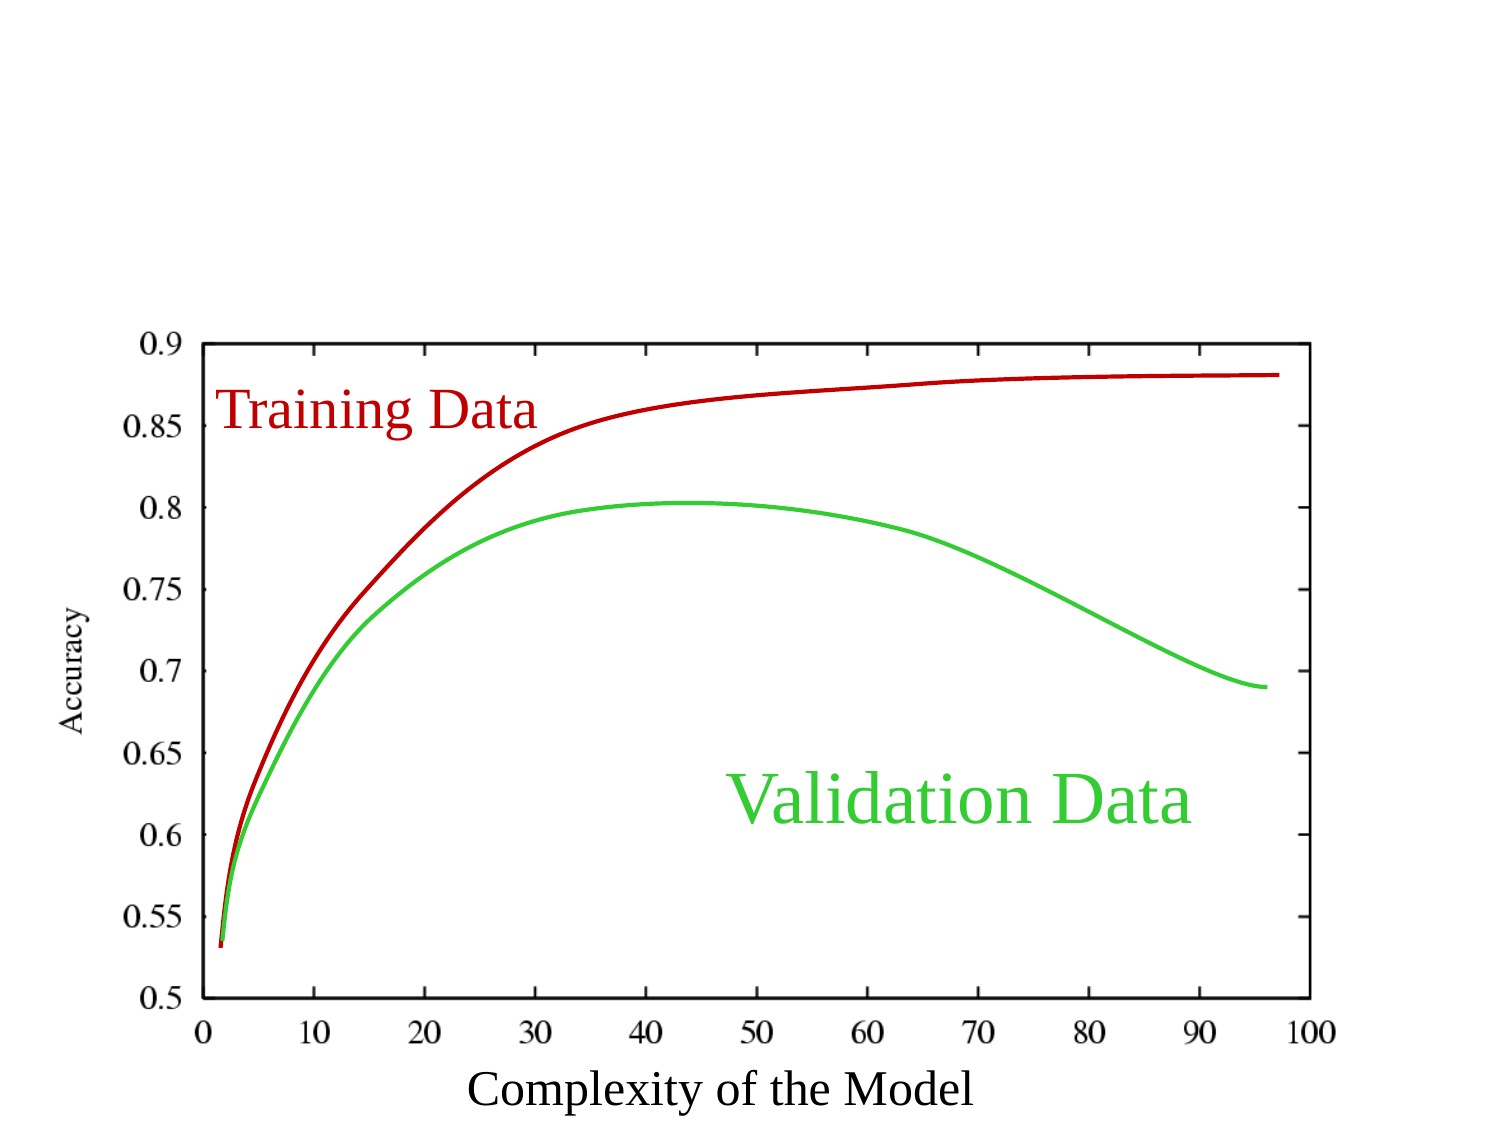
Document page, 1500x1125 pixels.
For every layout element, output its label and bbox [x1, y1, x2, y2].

picture [41, 300, 1379, 1125]
